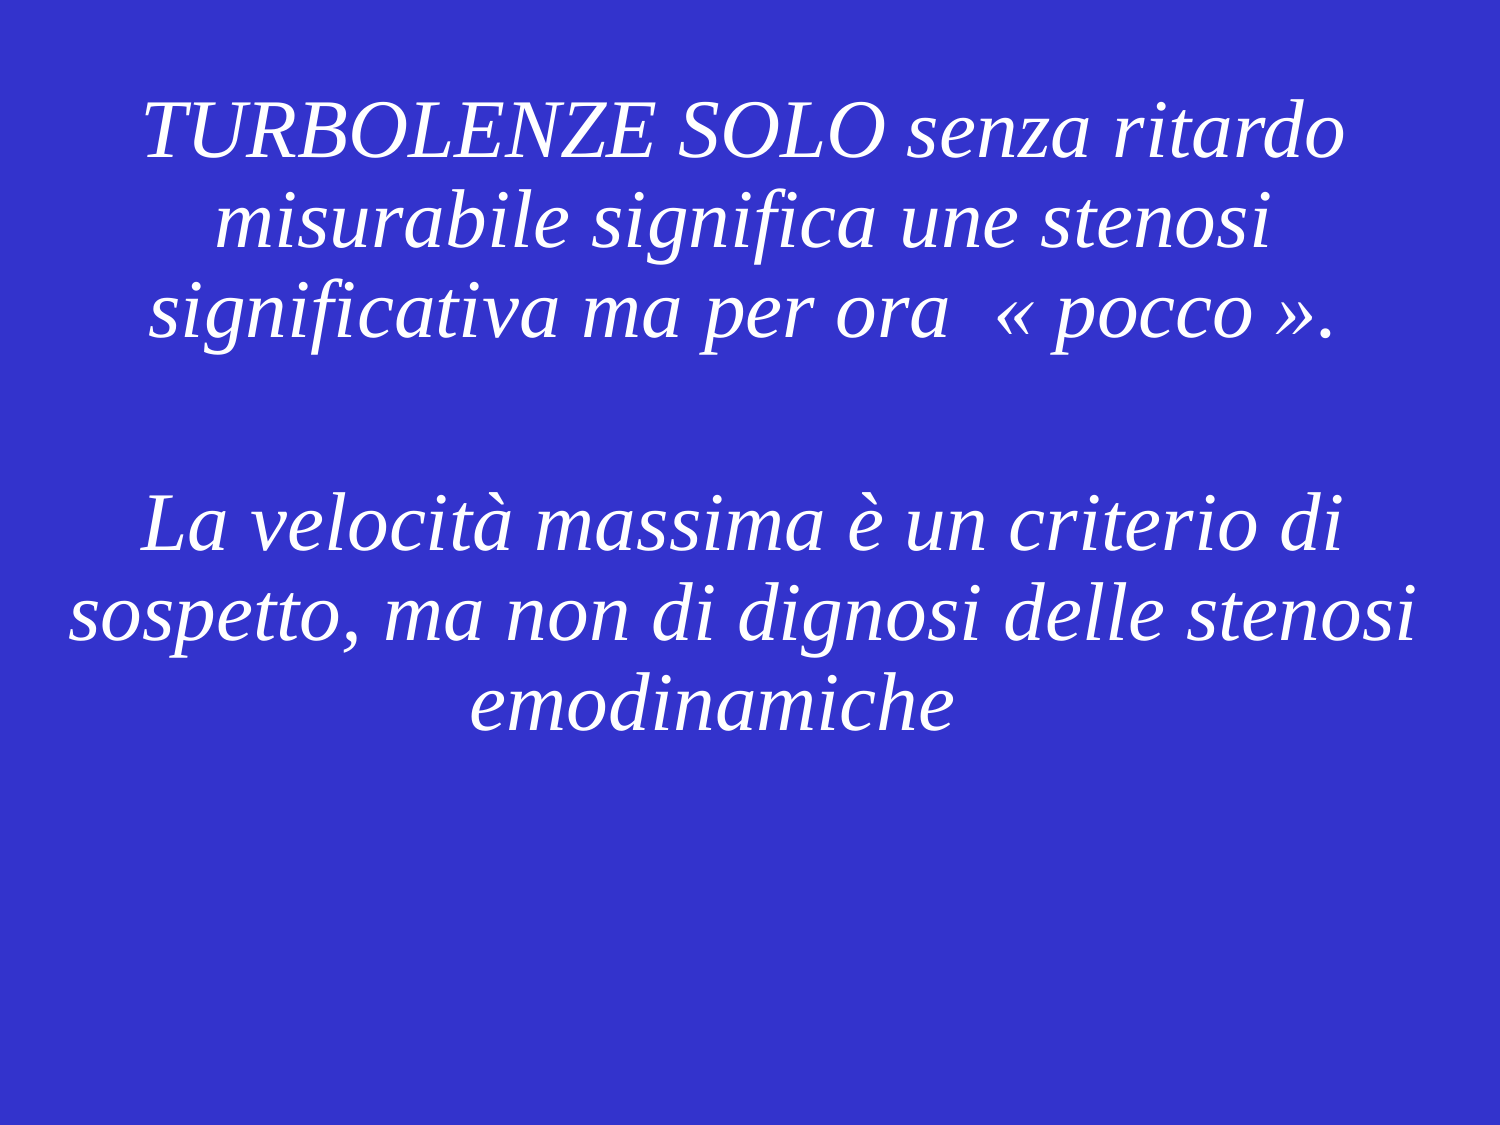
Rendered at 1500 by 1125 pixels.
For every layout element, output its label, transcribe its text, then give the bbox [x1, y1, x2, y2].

text_box TURBOLENZE SOLO senza ritardo misurabile significa une stenosi significativa ma per ora « pocco ». La velocità massima è un criterio di sospetto, ma non di dignosi delle stenosi emodinamiche [41, 78, 1447, 756]
